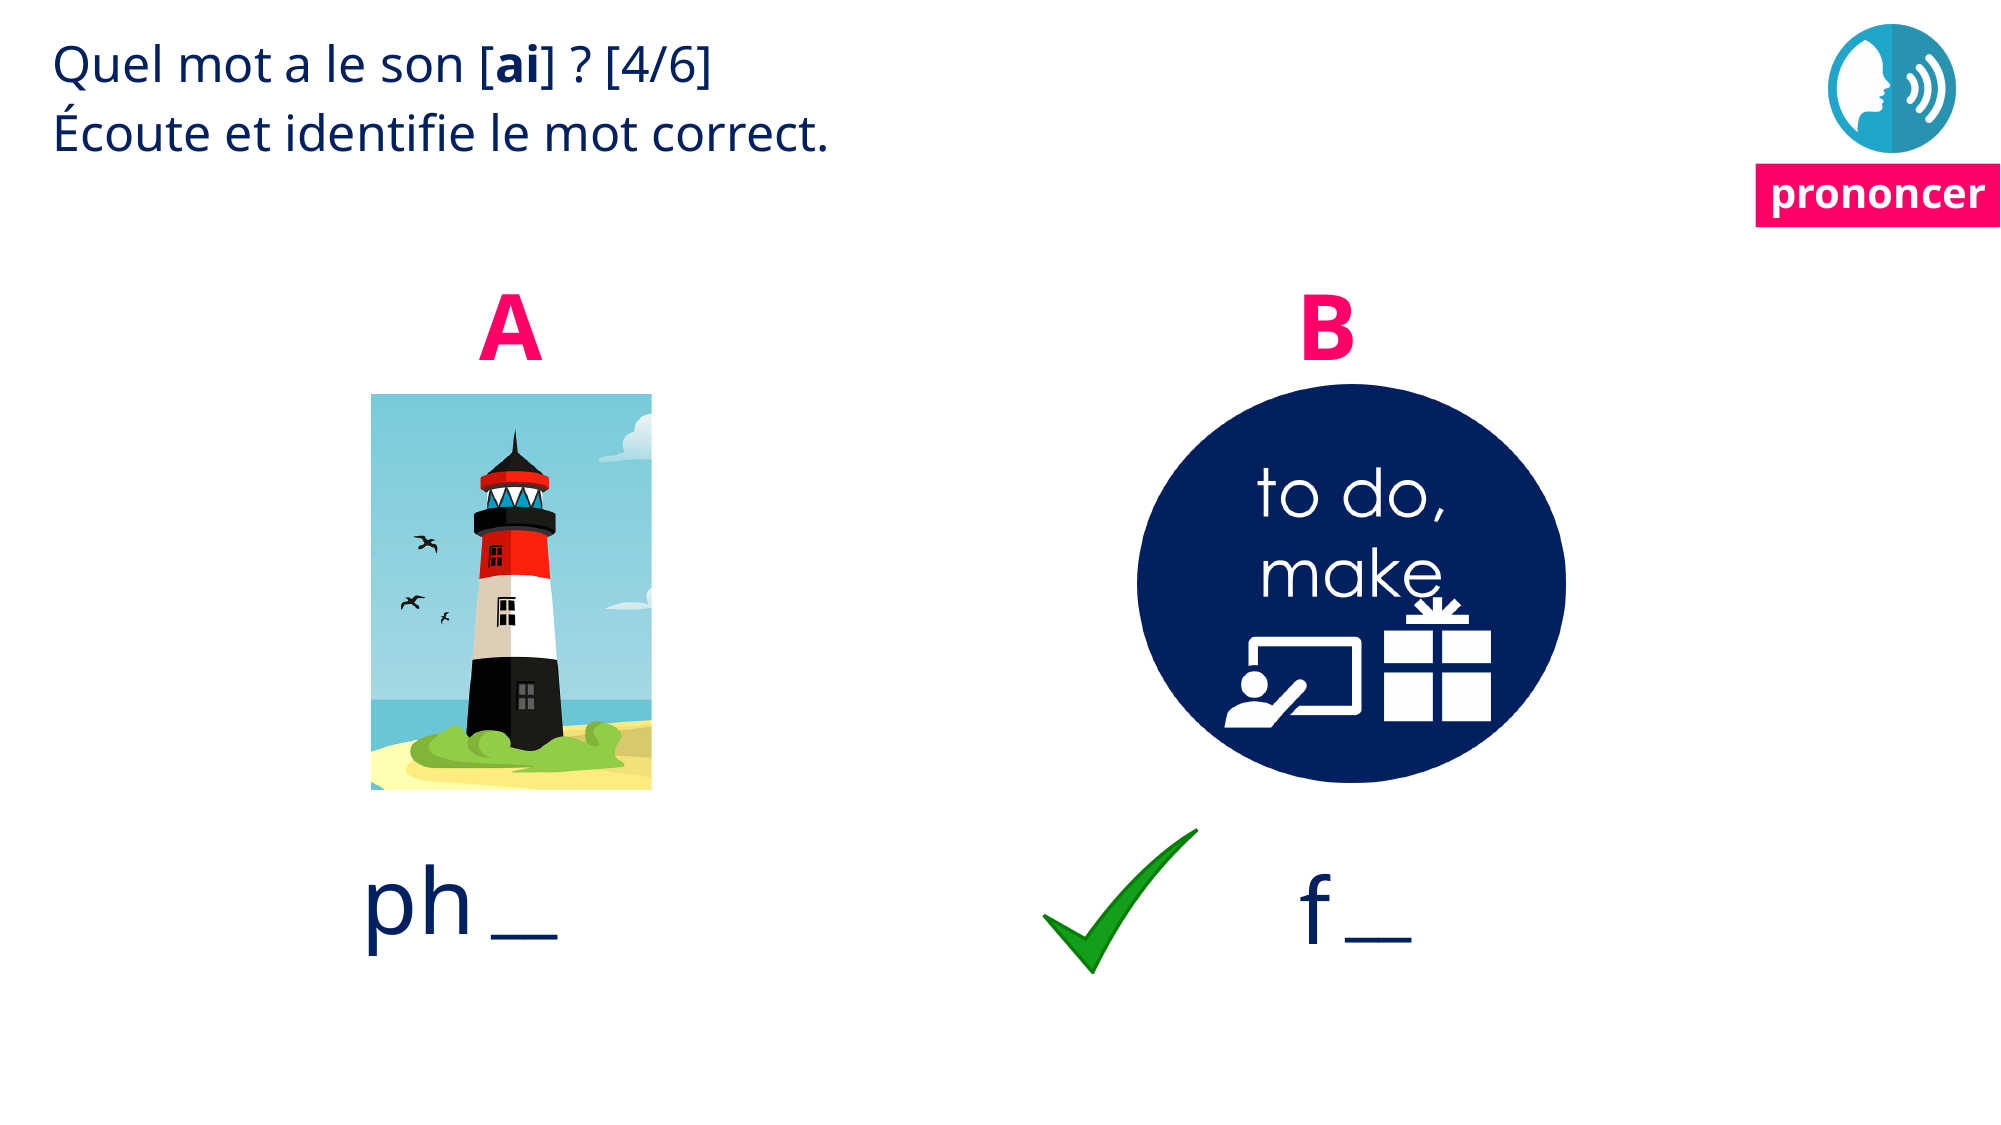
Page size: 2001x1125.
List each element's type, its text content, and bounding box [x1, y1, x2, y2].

text_box phare [346, 835, 908, 961]
text_box Écoute et identifie le mot correct. [38, 93, 1285, 169]
text_box Quel mot a le son [ai] ? [4/6] [38, 24, 1285, 93]
text_box [1755, 163, 1770, 228]
title prononcer [1770, 163, 2000, 228]
text_box B [1211, 261, 1444, 382]
text_box faire [1284, 845, 1846, 971]
picture [1042, 828, 1199, 974]
text_box A [395, 261, 628, 387]
picture [1828, 24, 1957, 153]
picture [370, 394, 652, 790]
text_box __ [476, 845, 685, 952]
text_box __ [1330, 848, 1539, 955]
picture [1137, 384, 1566, 784]
